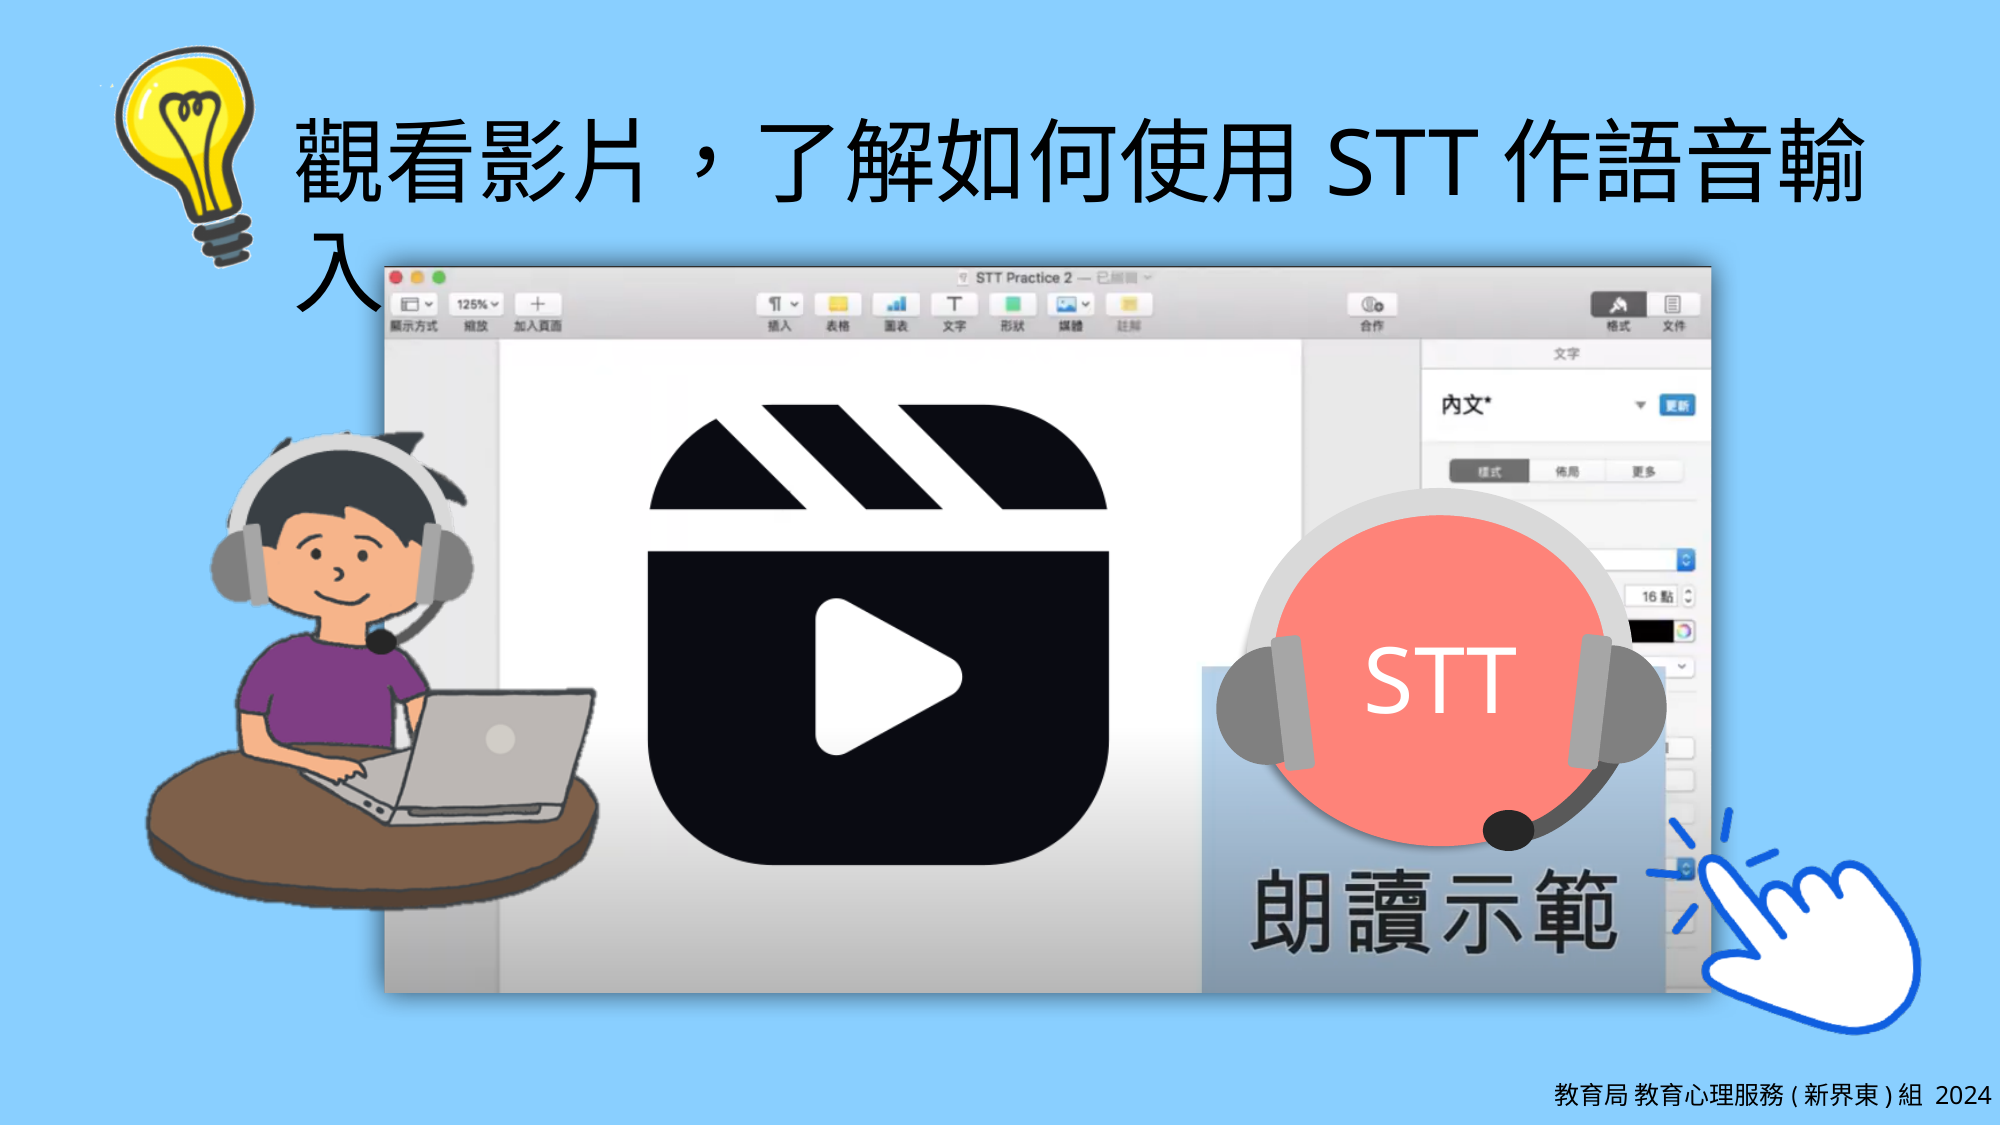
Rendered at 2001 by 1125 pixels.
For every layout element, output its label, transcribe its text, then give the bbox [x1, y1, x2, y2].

picture [1641, 789, 1936, 1058]
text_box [141, 266, 1712, 993]
text_box 觀看影片，了解如何使用STT作語音輸入 [279, 96, 1936, 332]
text_box 教育局 教育心理服務(新界東)組 2024 [1539, 1072, 2000, 1118]
picture [95, 30, 300, 274]
